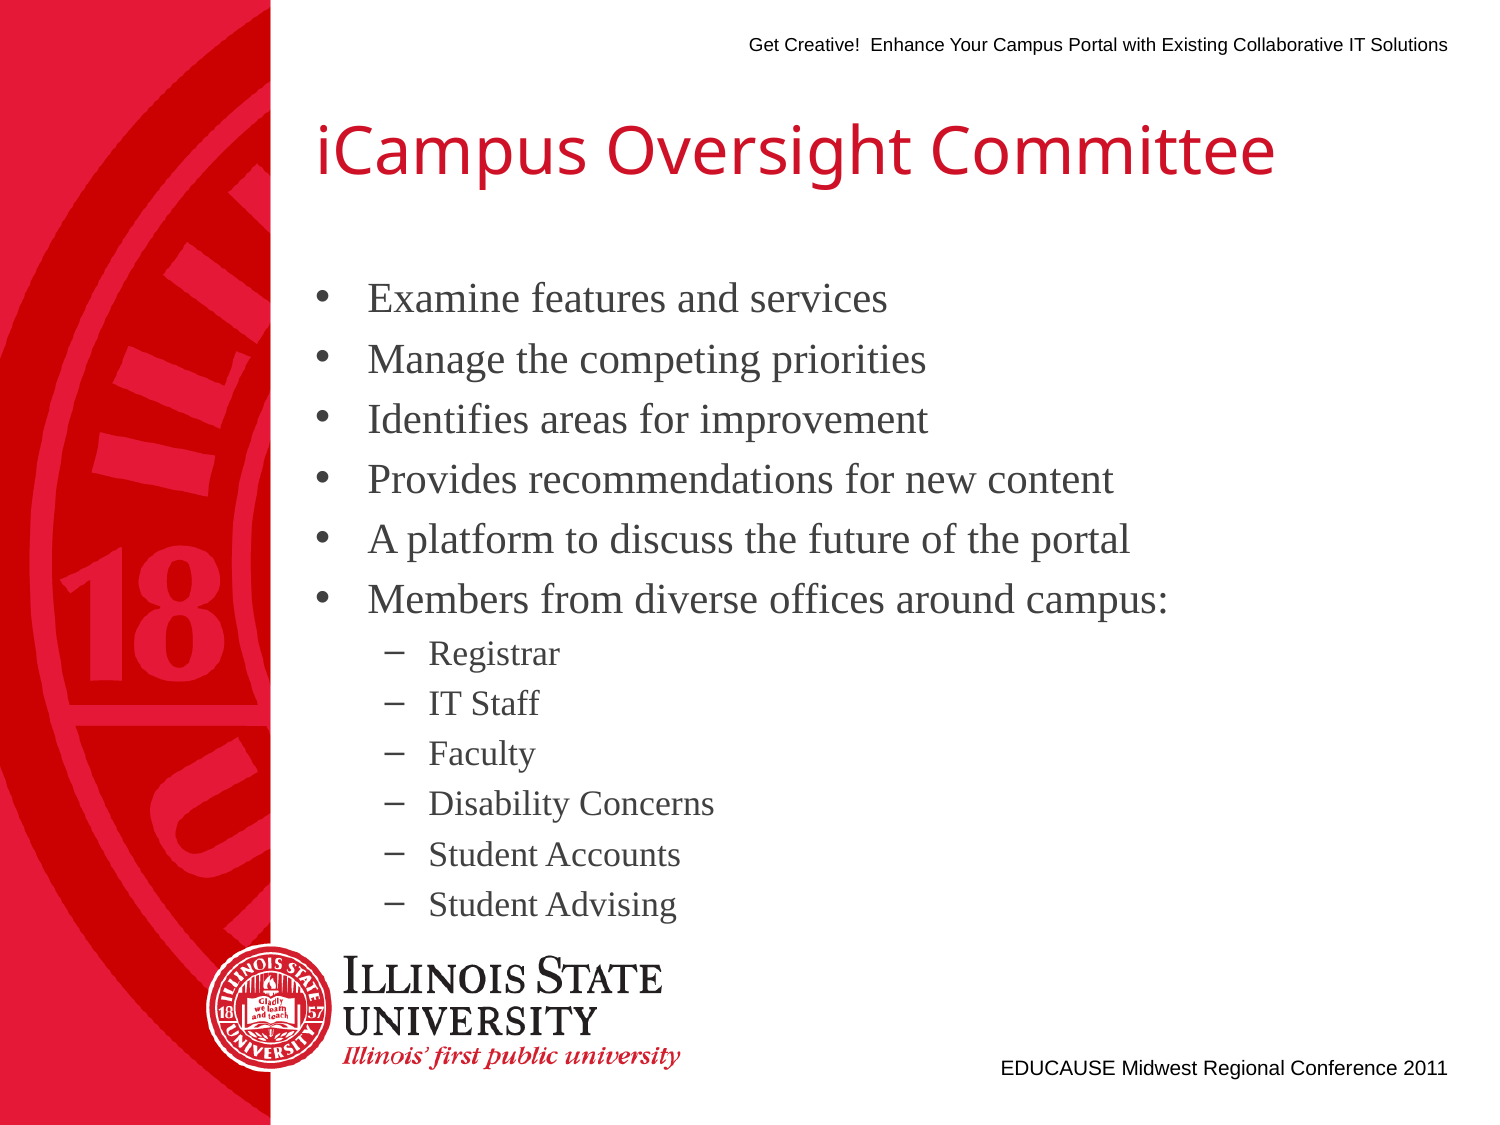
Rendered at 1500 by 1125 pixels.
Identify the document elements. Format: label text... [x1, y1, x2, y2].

title iCampus Oversight Committee [300, 62, 1425, 233]
picture [0, 0, 1500, 1125]
list Examine features and services Manage the competing priorities Identifies areas for improvement Provides recommendations for new content A platform to discuss the future of the portal Members from diverse offices around campus: Registrar IT Staff Faculty Disability Concerns Student Accounts Student Advising [300, 262, 1425, 938]
